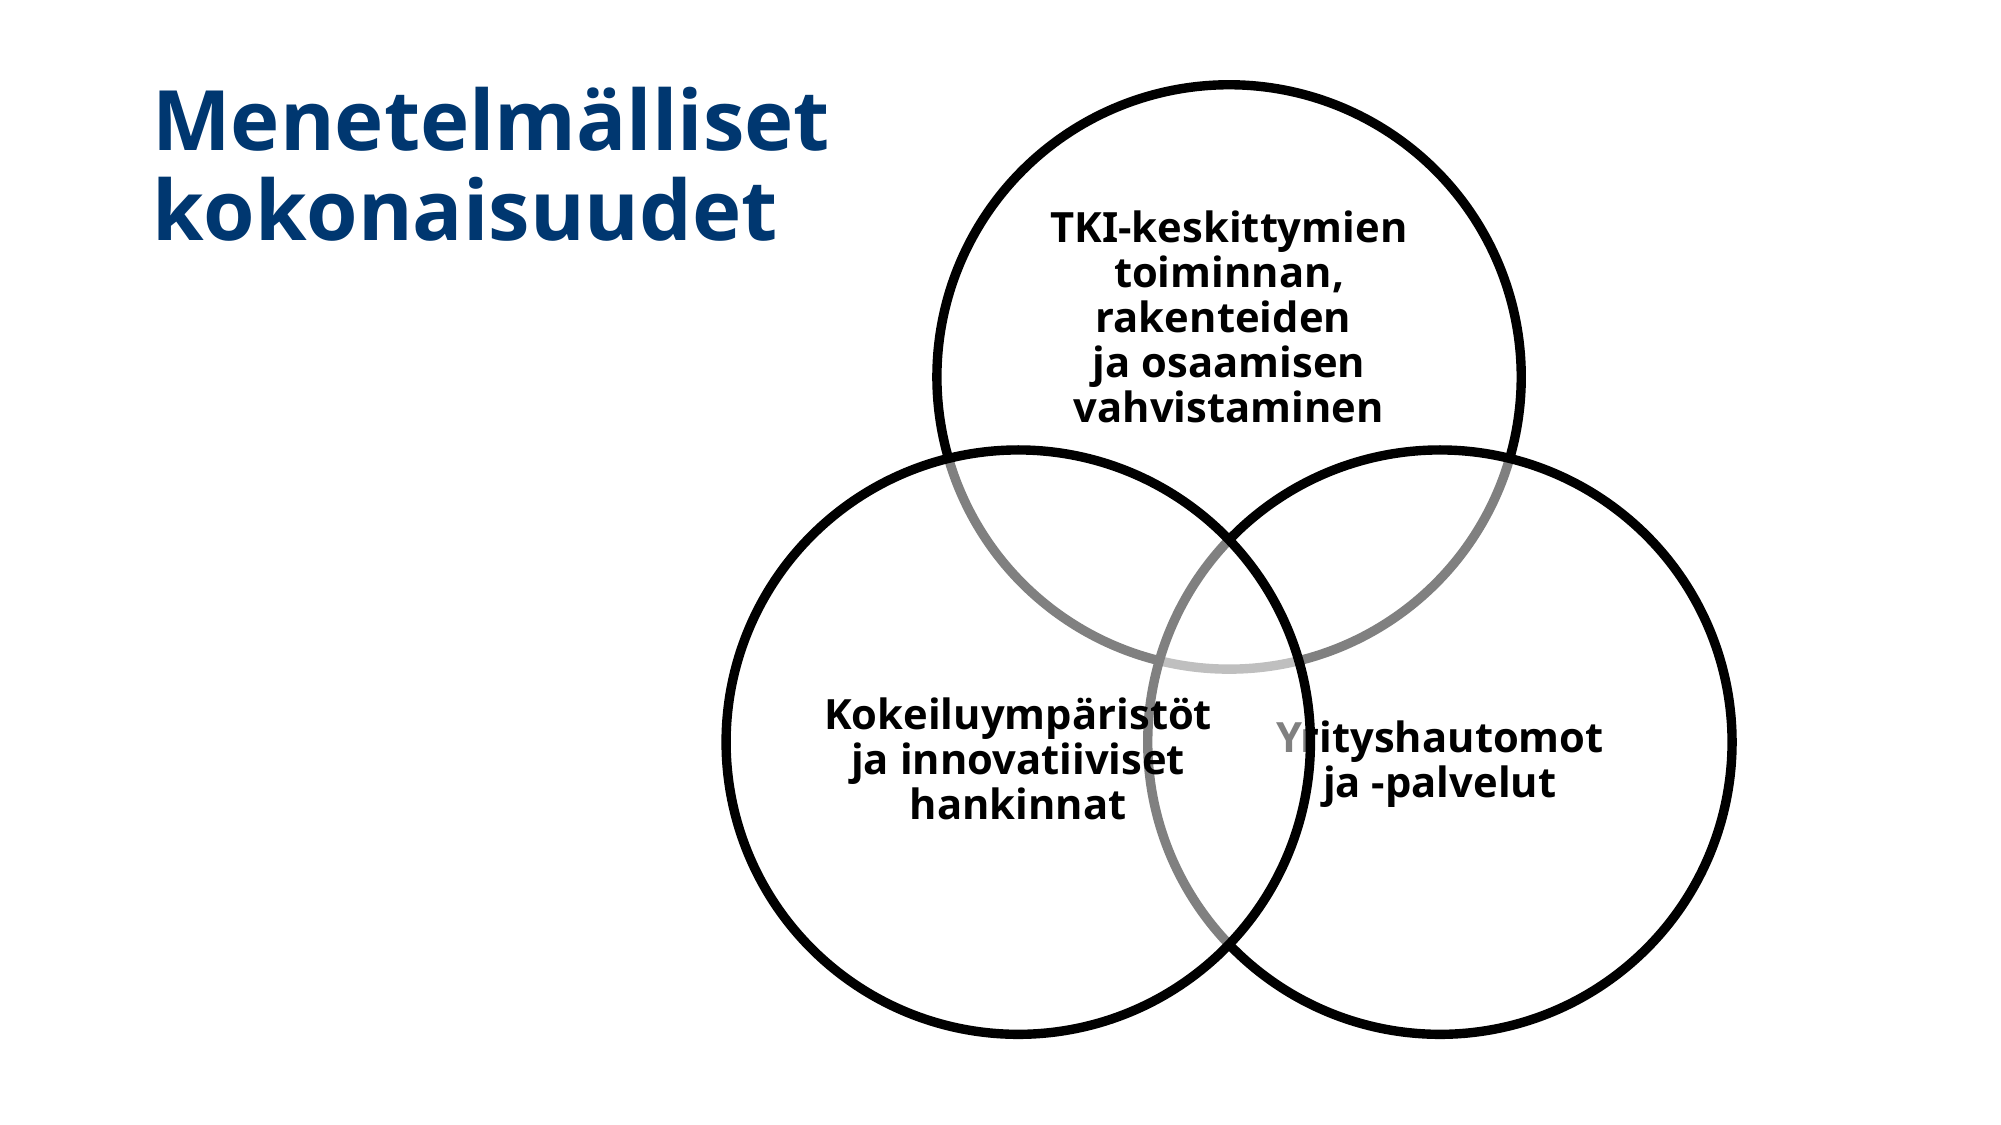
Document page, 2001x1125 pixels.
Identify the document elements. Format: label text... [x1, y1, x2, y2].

title Menetelmälliset kokonaisuudet [137, 59, 1863, 278]
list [570, 72, 1888, 1047]
